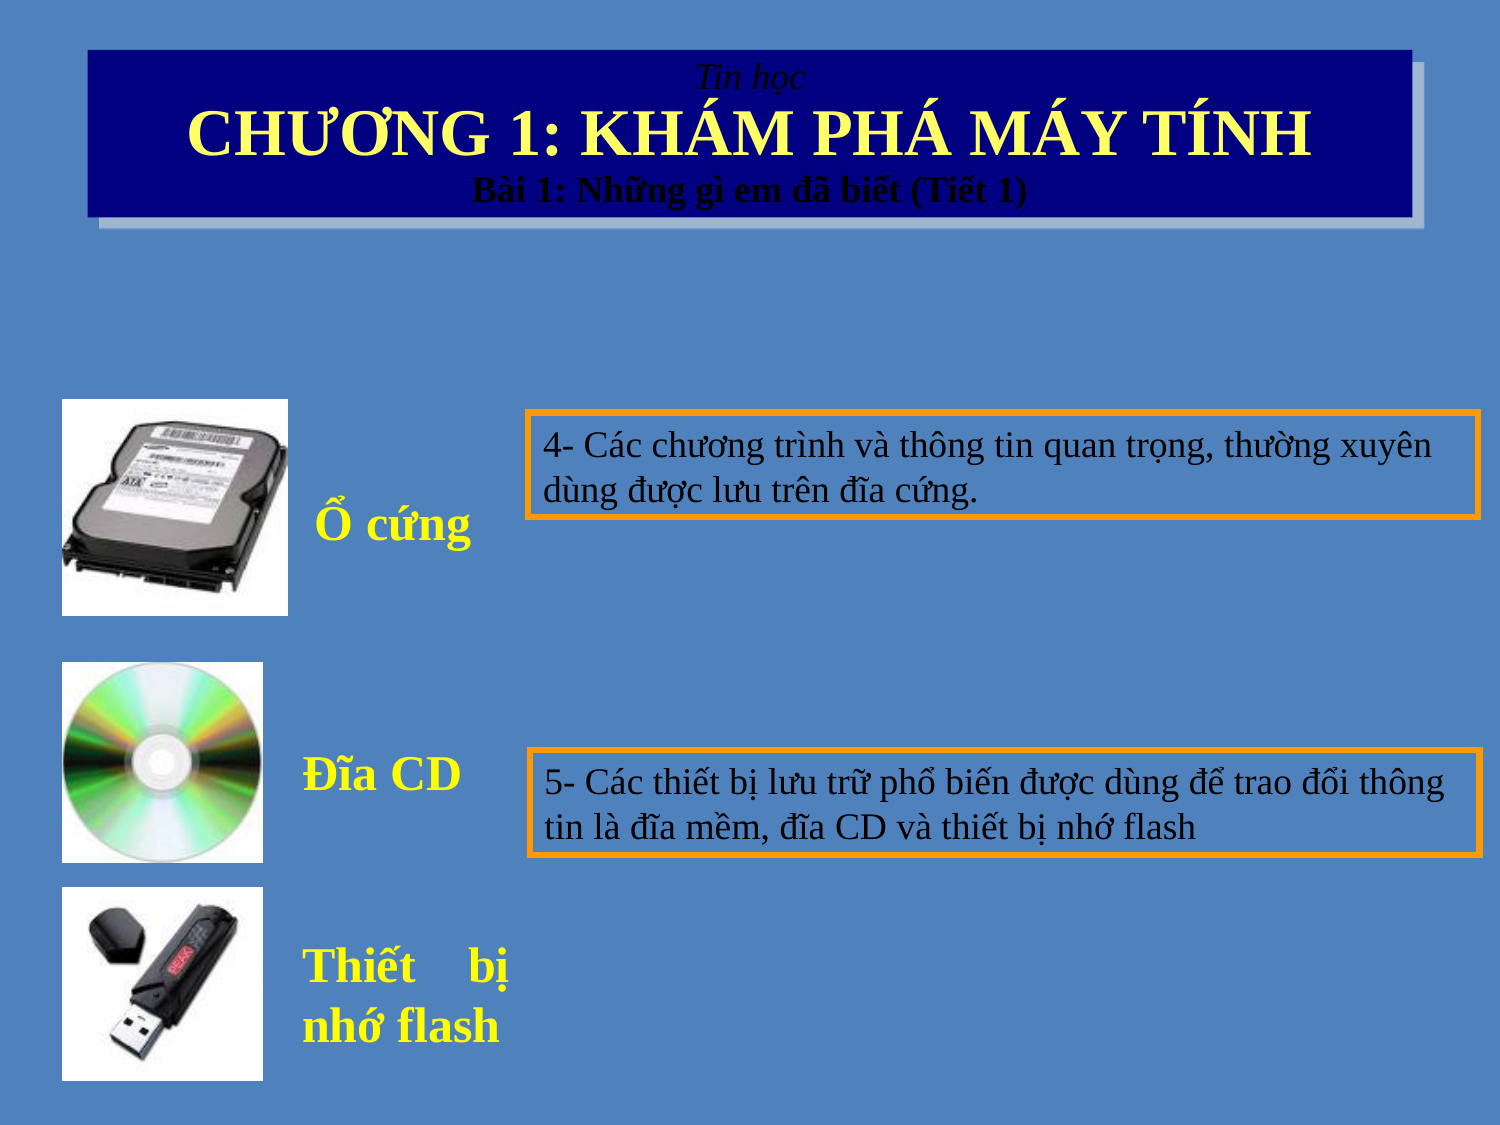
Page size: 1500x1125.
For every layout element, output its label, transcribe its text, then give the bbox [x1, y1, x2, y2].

text_box 5- Các thiết bị lưu trữ phổ biến được dùng để trao đổi thông tin là đĩa mềm, đĩa CD và thiết bị nhớ flash [529, 749, 1480, 855]
text_box Ổ cứng [300, 483, 487, 558]
text_box Tin học CHƯƠNG 1: KHÁM PHÁ MÁY TÍNH Bài 1: Những gì em đã biết (Tiết 1) [87, 49, 1413, 218]
picture [62, 887, 263, 1081]
text_box Thiết bị nhớ flash [287, 924, 525, 1060]
picture [62, 399, 288, 617]
picture [62, 662, 263, 863]
text_box Đĩa CD [287, 733, 478, 808]
text_box 4- Các chương trình và thông tin quan trọng, thường xuyên dùng được lưu trên đĩa cứng. [528, 412, 1479, 518]
